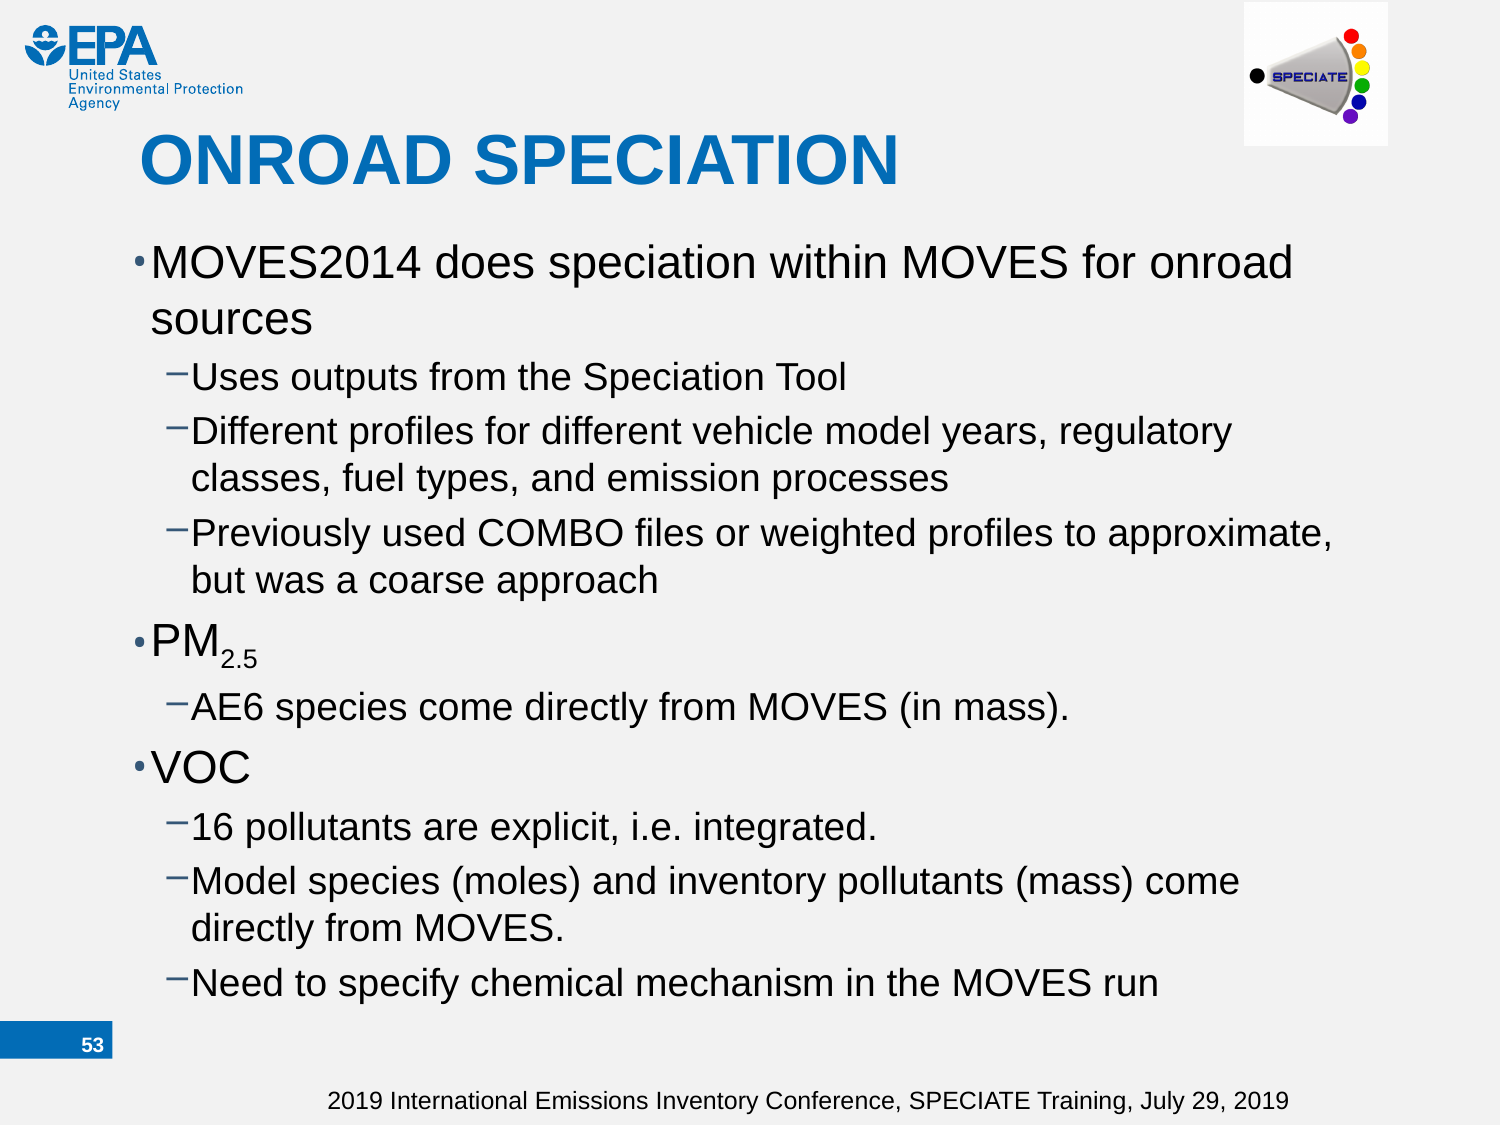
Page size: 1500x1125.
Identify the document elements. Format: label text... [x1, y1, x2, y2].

picture [1244, 2, 1388, 146]
footer 2019 International Emissions Inventory Conference, SPECIATE Training, July 29, 2019 [312, 1077, 1325, 1125]
list MOVES2014 does speciation within MOVES for onroad sources Uses outputs from the Speciation Tool Different profiles for different vehicle model years, regulatory classes, fuel types, and emission processes Previously used COMBO files or weighted profiles to approximate, but was a coarse approach PM2.5 AE6 species come directly from MOVES (in mass). VOC 16 pollutants are explicit, i.e. integrated. Model species (moles) and inventory pollutants (mass) come directly from MOVES. Need to specify chemical mechanism in the MOVES run [112, 224, 1388, 1013]
slide_number 52 [4, 1025, 105, 1063]
title ONROAD SPECIATION [125, 106, 1375, 200]
